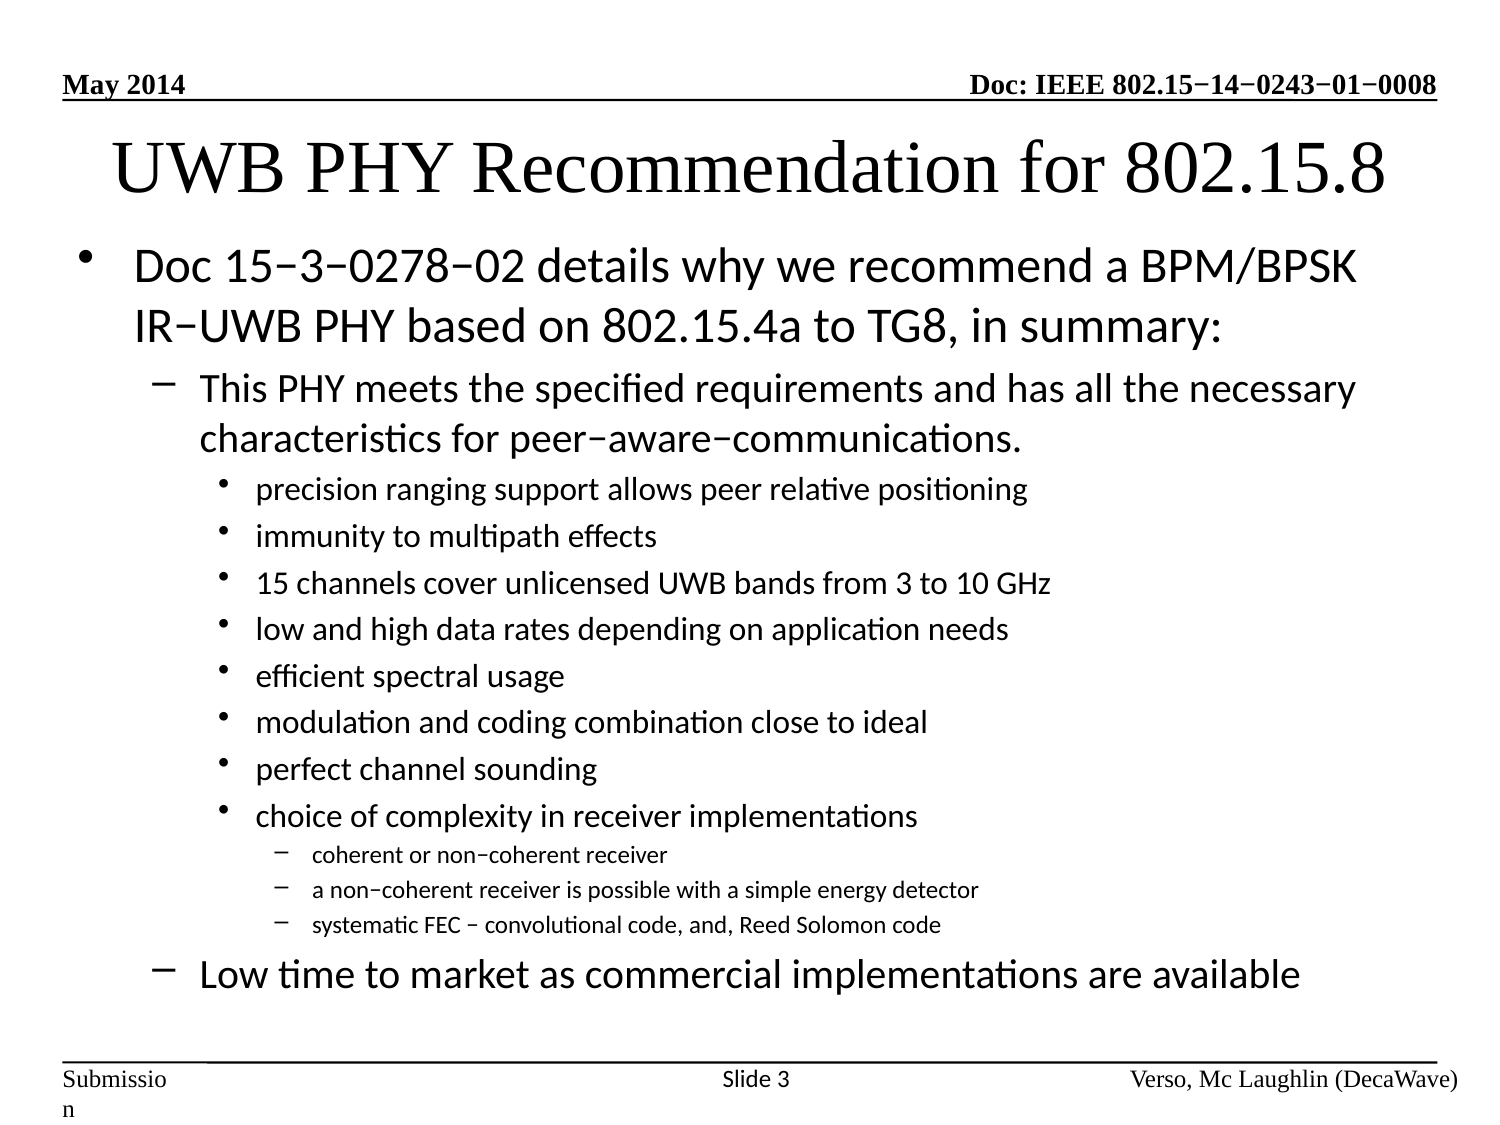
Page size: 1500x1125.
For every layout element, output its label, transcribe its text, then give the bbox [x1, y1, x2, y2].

footer Verso, Mc Laughlin (DecaWave) [878, 1061, 1459, 1093]
title UWB PHY Recommendation for 802.15.8 [0, 99, 1500, 226]
list Doc 15−3−0278−02 details why we recommend a BPM/BPSK IR−UWB PHY based on 802.15.4a to TG8, in summary: This PHY meets the specified requirements and has all the necessary characteristics for peer−aware−communications. precision ranging support allows peer relative positioning immunity to multipath effects 15 channels cover unlicensed UWB bands from 3 to 10 GHz low and high data rates depending on application needs efficient spectral usage modulation and coding combination close to ideal perfect channel sounding choice of complexity in receiver implementations coherent or non−coherent receiver a non−coherent receiver is possible with a simple energy detector systematic FEC − convolutional code, and, Reed Solomon code Low time to market as commercial implementations are available [62, 224, 1438, 1038]
slide_number Slide 3 [722, 1061, 791, 1093]
